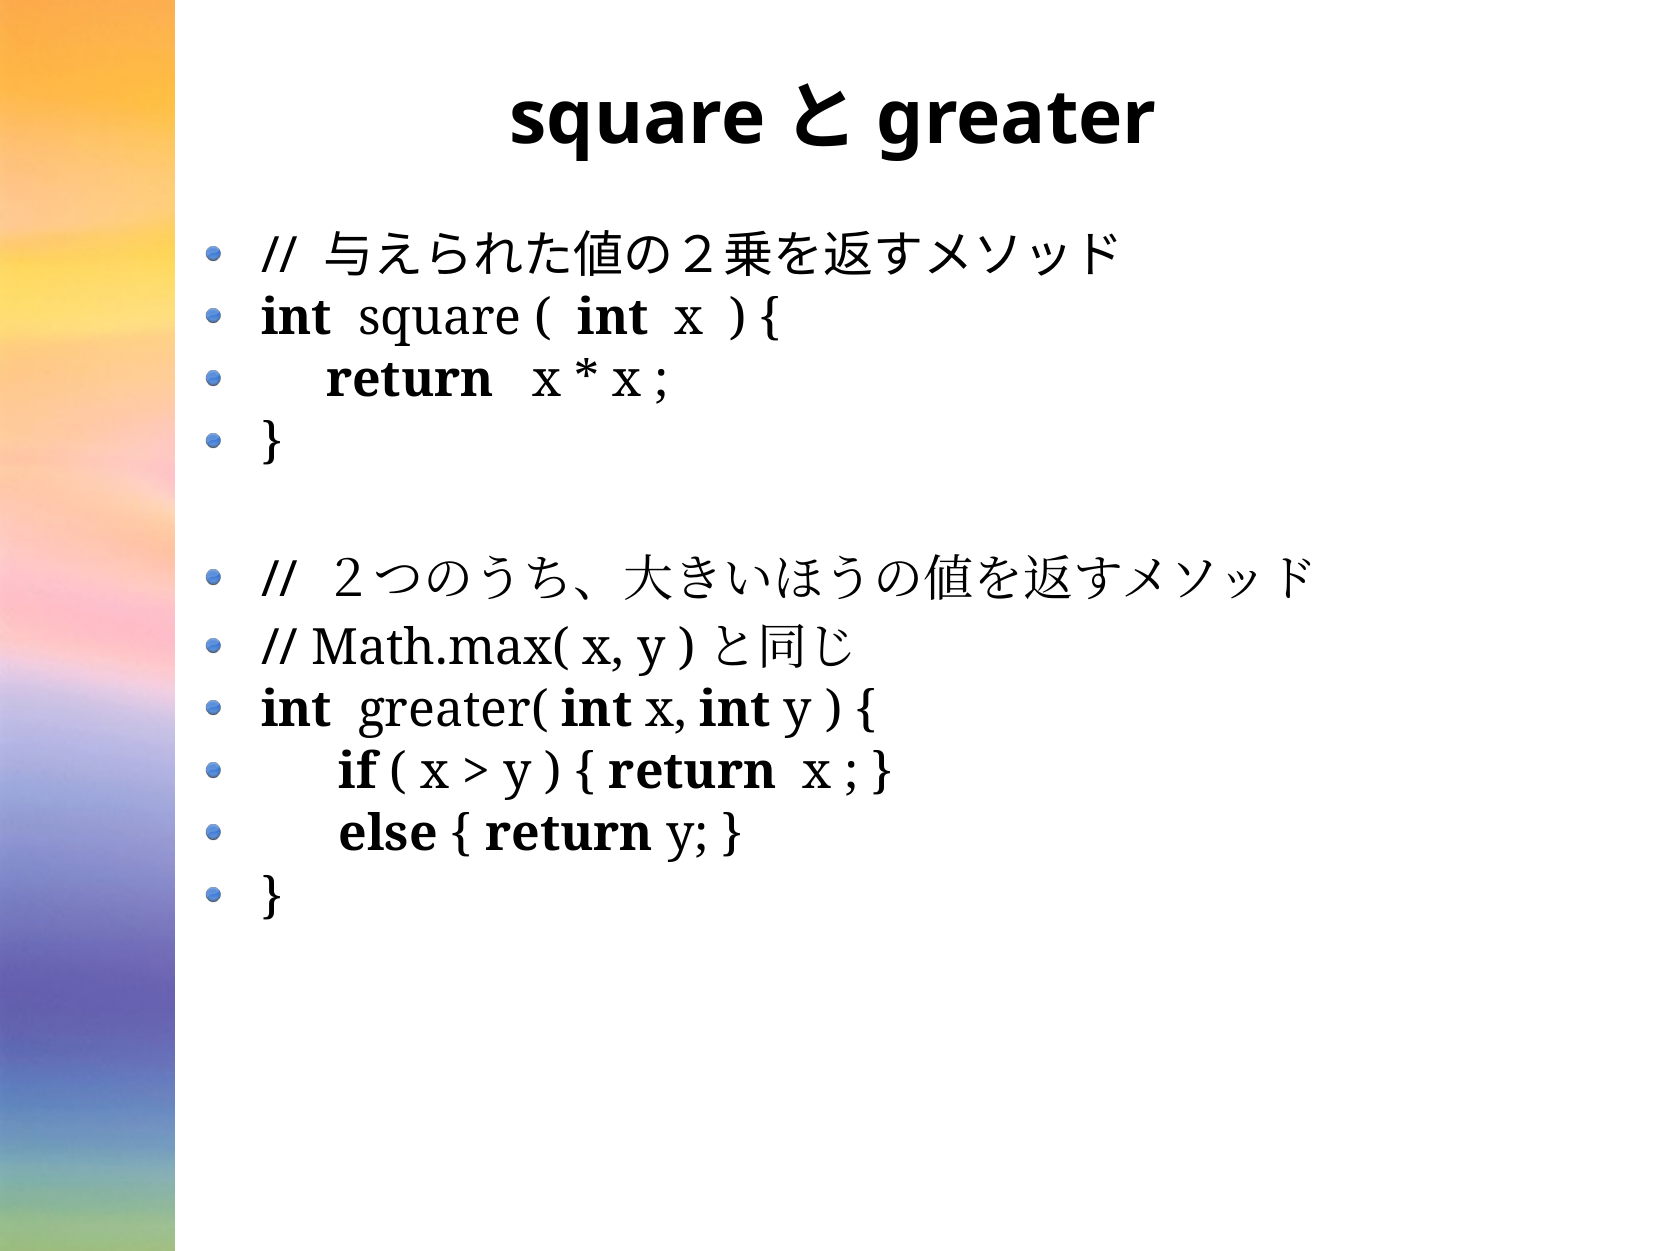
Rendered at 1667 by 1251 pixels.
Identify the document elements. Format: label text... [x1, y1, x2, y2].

picture [204, 698, 222, 716]
list // 与えられた値の２乗を返すメソッド int square ( int x ) { return x * x ; } // ２つのうち、大きいほうの値を返すメソッド // Math.max( x, y )と同じ int greater( int x, int y ) { if ( x > y ) { return x ; } else { return y; } } [161, 222, 1505, 1088]
picture [204, 885, 222, 903]
picture [204, 822, 222, 841]
picture [204, 567, 222, 586]
picture [204, 306, 222, 324]
picture [204, 244, 222, 262]
picture [204, 636, 222, 654]
picture [204, 431, 222, 449]
picture [0, 0, 175, 1251]
picture [204, 760, 222, 779]
picture [204, 368, 222, 387]
title squareとgreater [161, 32, 1505, 195]
